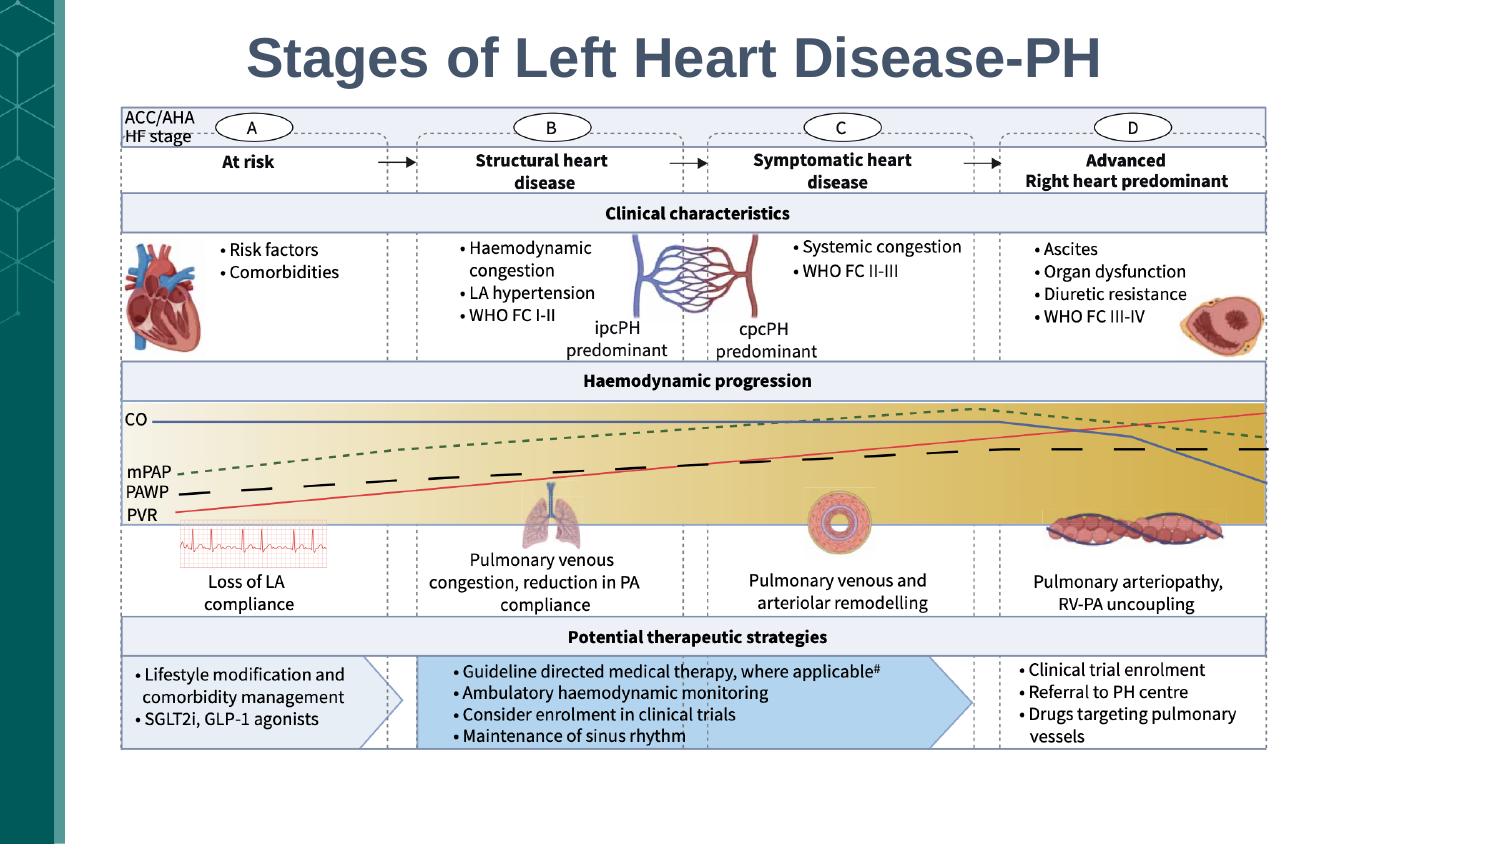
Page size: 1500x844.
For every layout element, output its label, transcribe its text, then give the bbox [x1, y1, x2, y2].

text_box Stages of Left Heart Disease-PH [231, 13, 1118, 96]
picture [109, 96, 1289, 750]
picture [0, 0, 54, 844]
